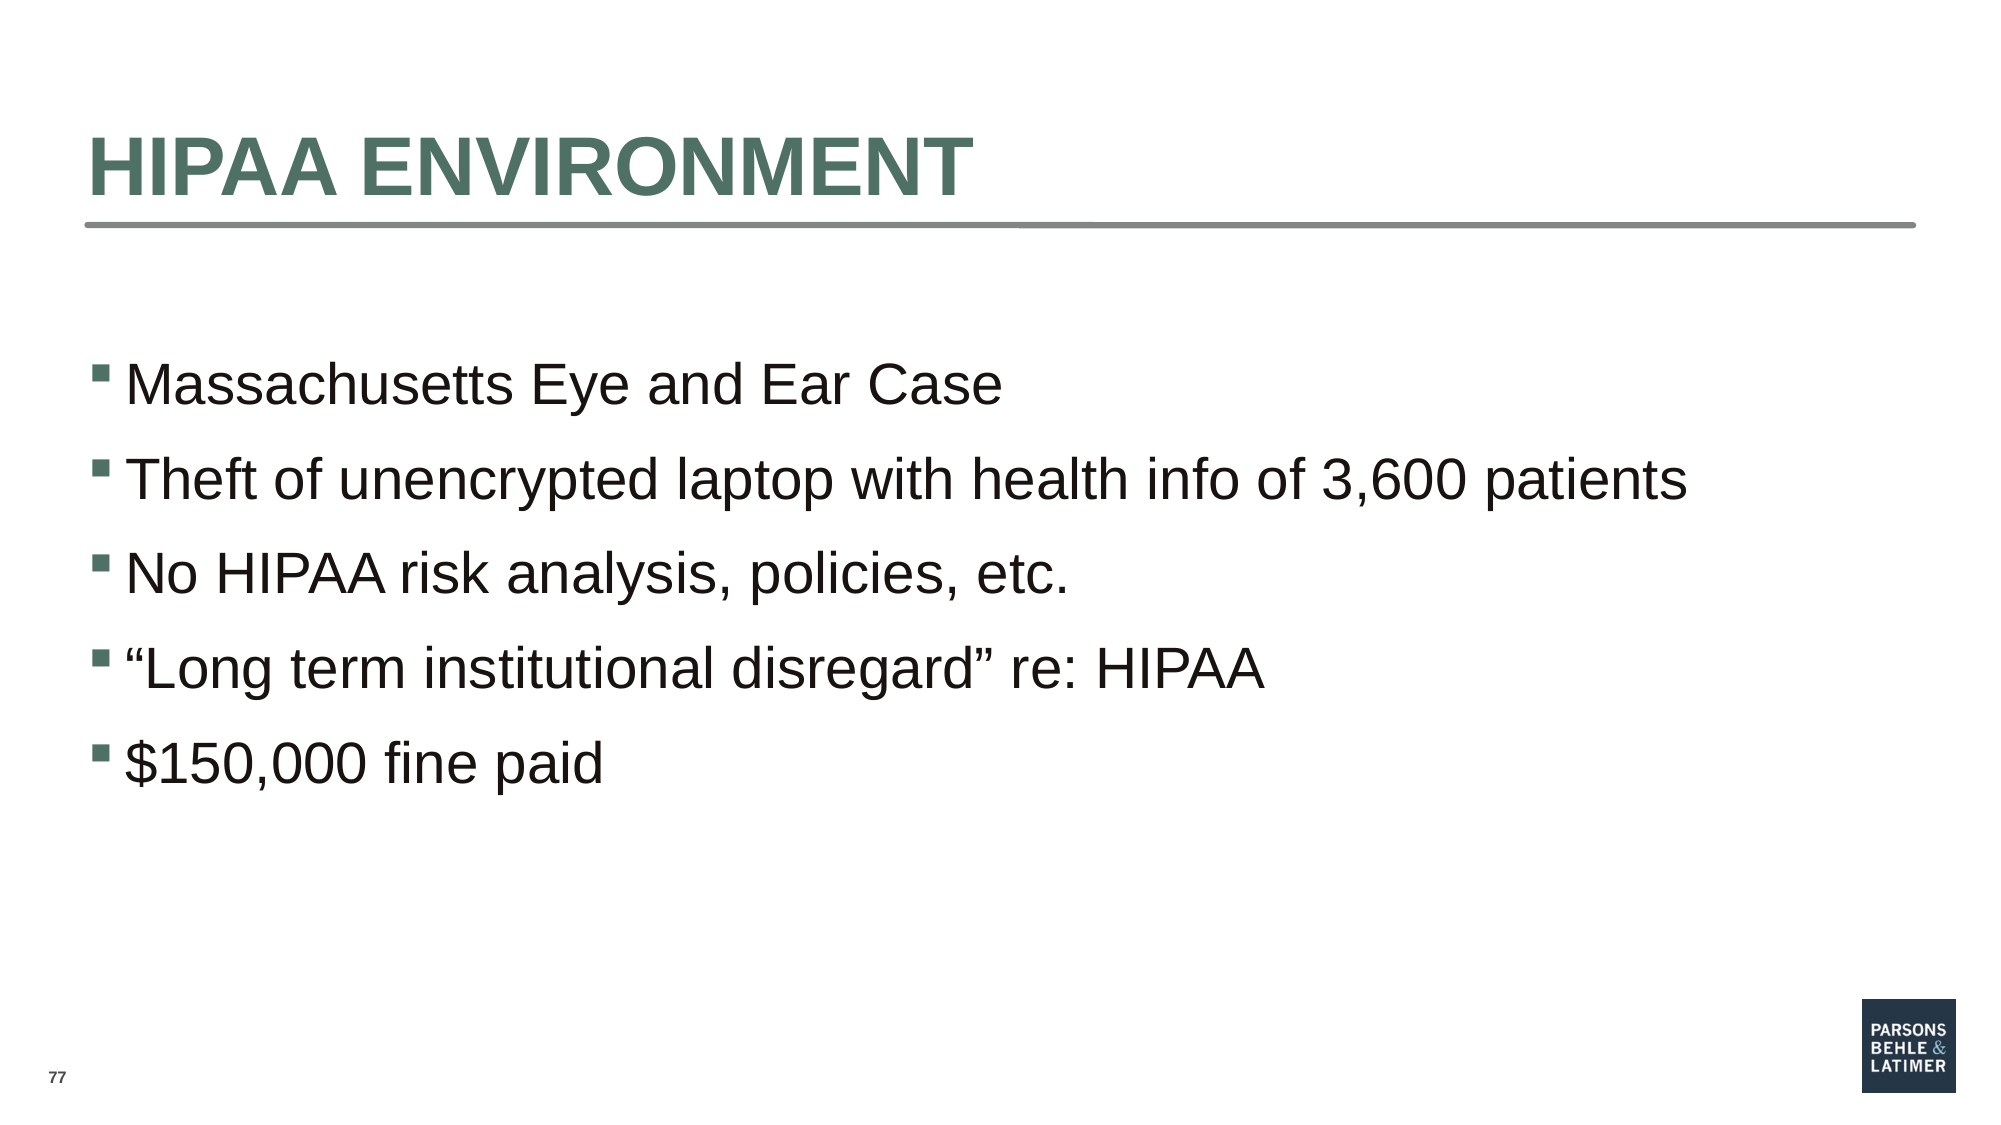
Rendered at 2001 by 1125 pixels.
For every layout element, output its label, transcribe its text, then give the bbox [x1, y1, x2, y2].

title HIPAA ENVIRONMENT [87, 71, 1914, 212]
picture [1862, 999, 1956, 1093]
list Massachusetts Eye and Ear Case Theft of unencrypted laptop with health info of 3,600 patients No HIPAA risk analysis, policies, etc. “Long term institutional disregard” re: HIPAA $150,000 fine paid [87, 250, 1914, 1001]
